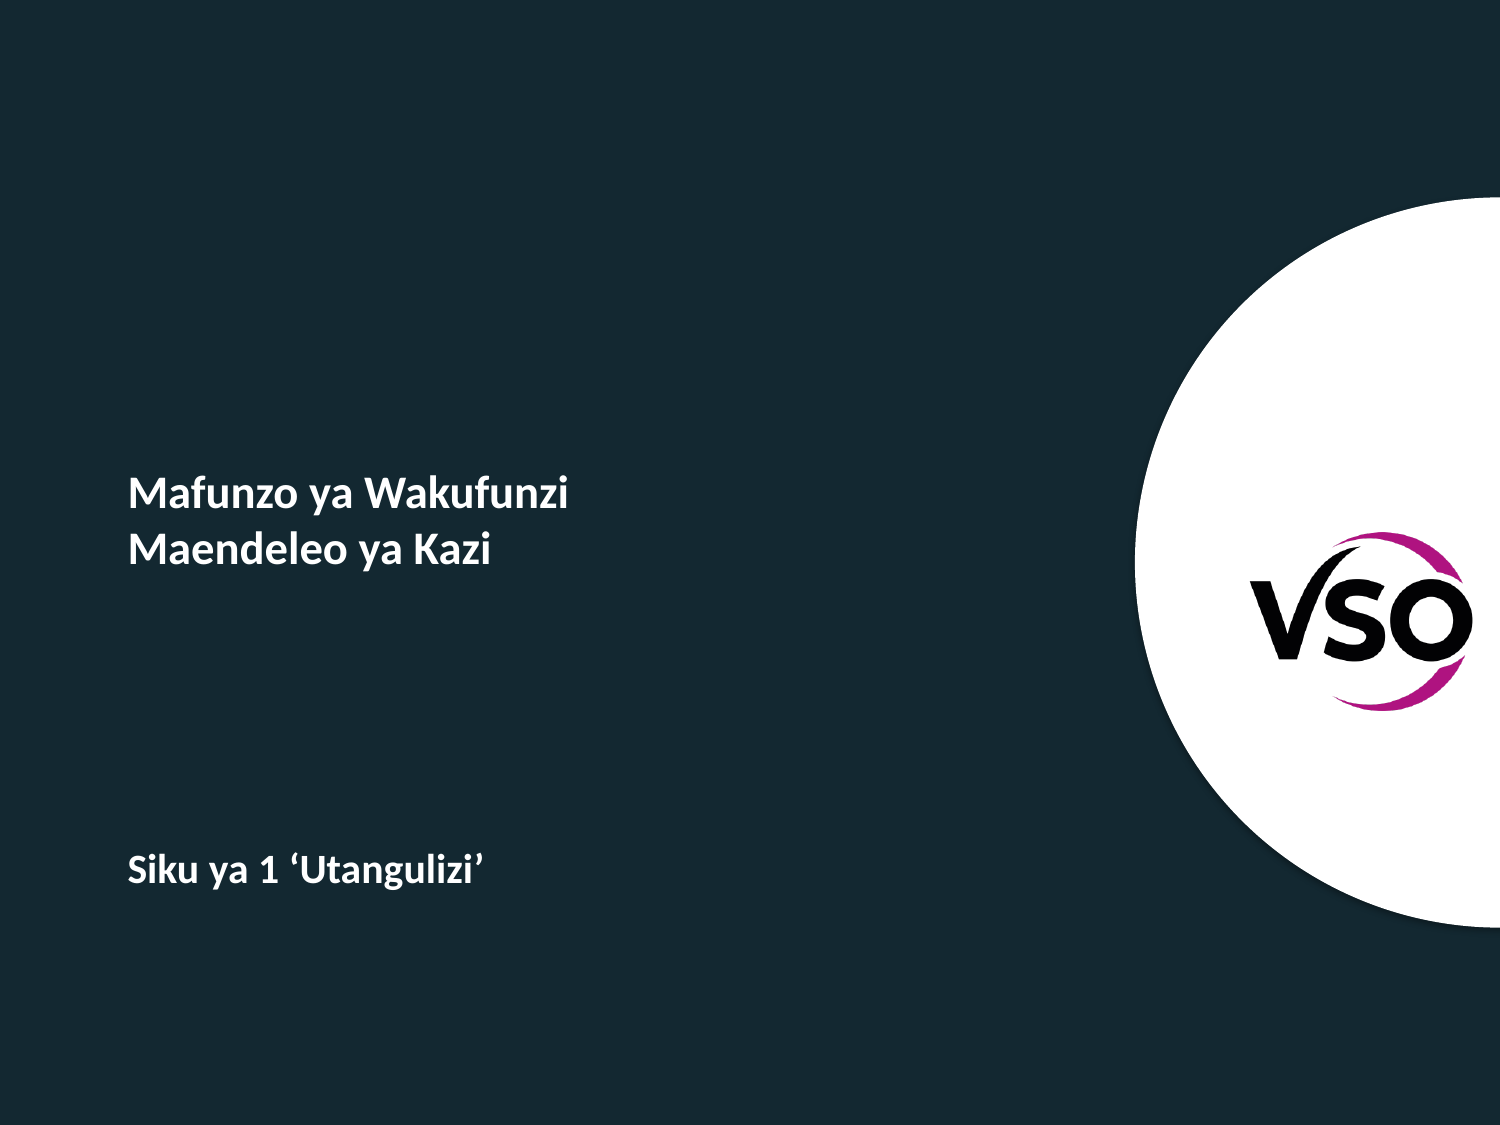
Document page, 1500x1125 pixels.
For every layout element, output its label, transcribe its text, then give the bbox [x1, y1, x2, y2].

picture [1210, 501, 1500, 739]
text_box Siku ya 1 ‘Utangulizi’ [112, 753, 903, 972]
text_box [1134, 196, 1500, 929]
title Mafunzo ya Wakufunzi Maendeleo ya Kazi [112, 453, 1071, 639]
